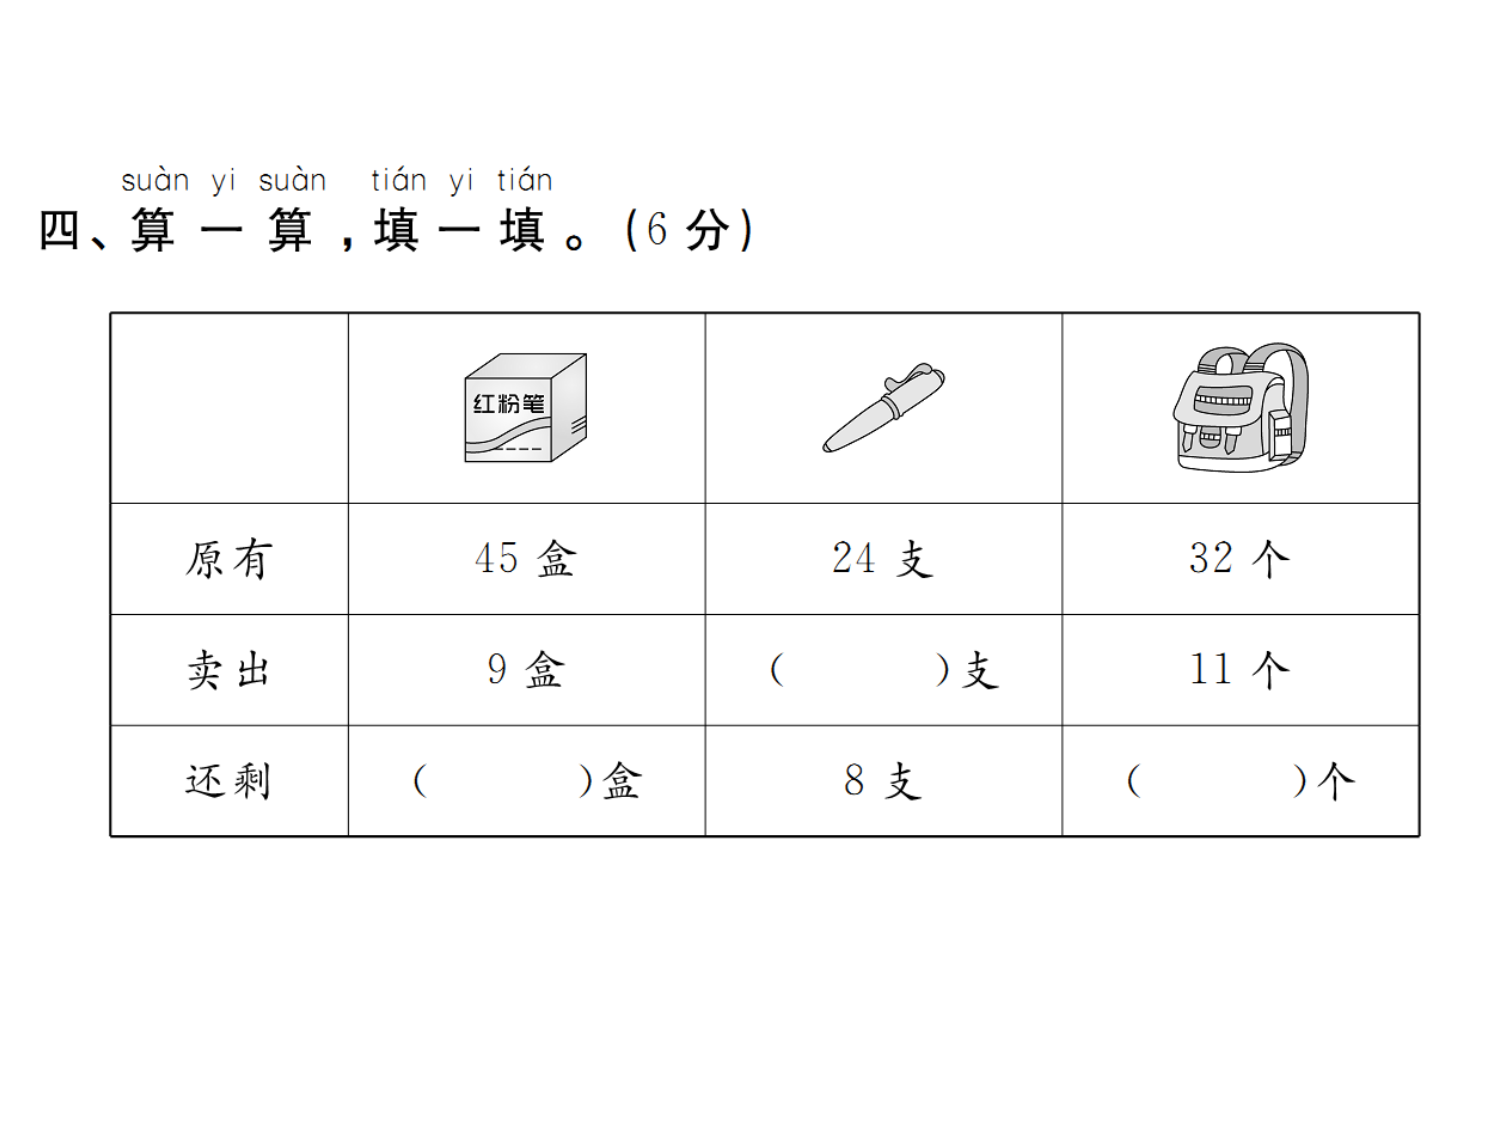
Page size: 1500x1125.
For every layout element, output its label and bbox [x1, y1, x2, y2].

picture [17, 162, 1451, 846]
